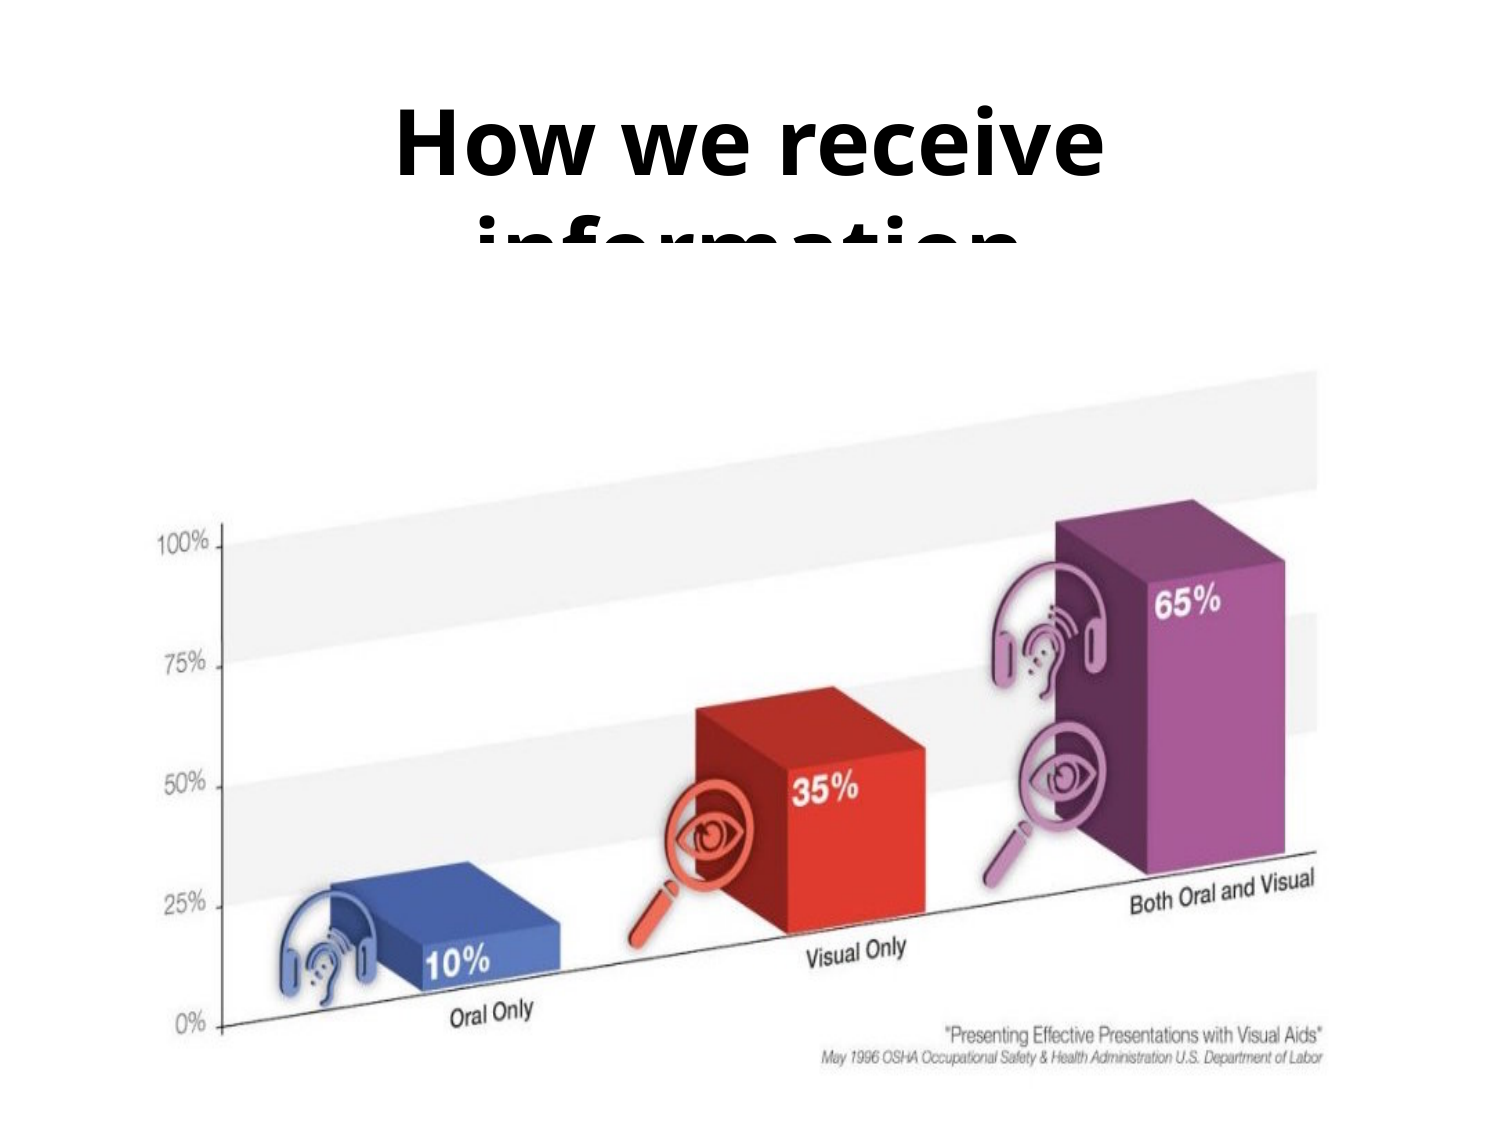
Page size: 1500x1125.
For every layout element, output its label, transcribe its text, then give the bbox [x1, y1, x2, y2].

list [112, 243, 1353, 1089]
title How we receive information [112, 99, 1388, 288]
